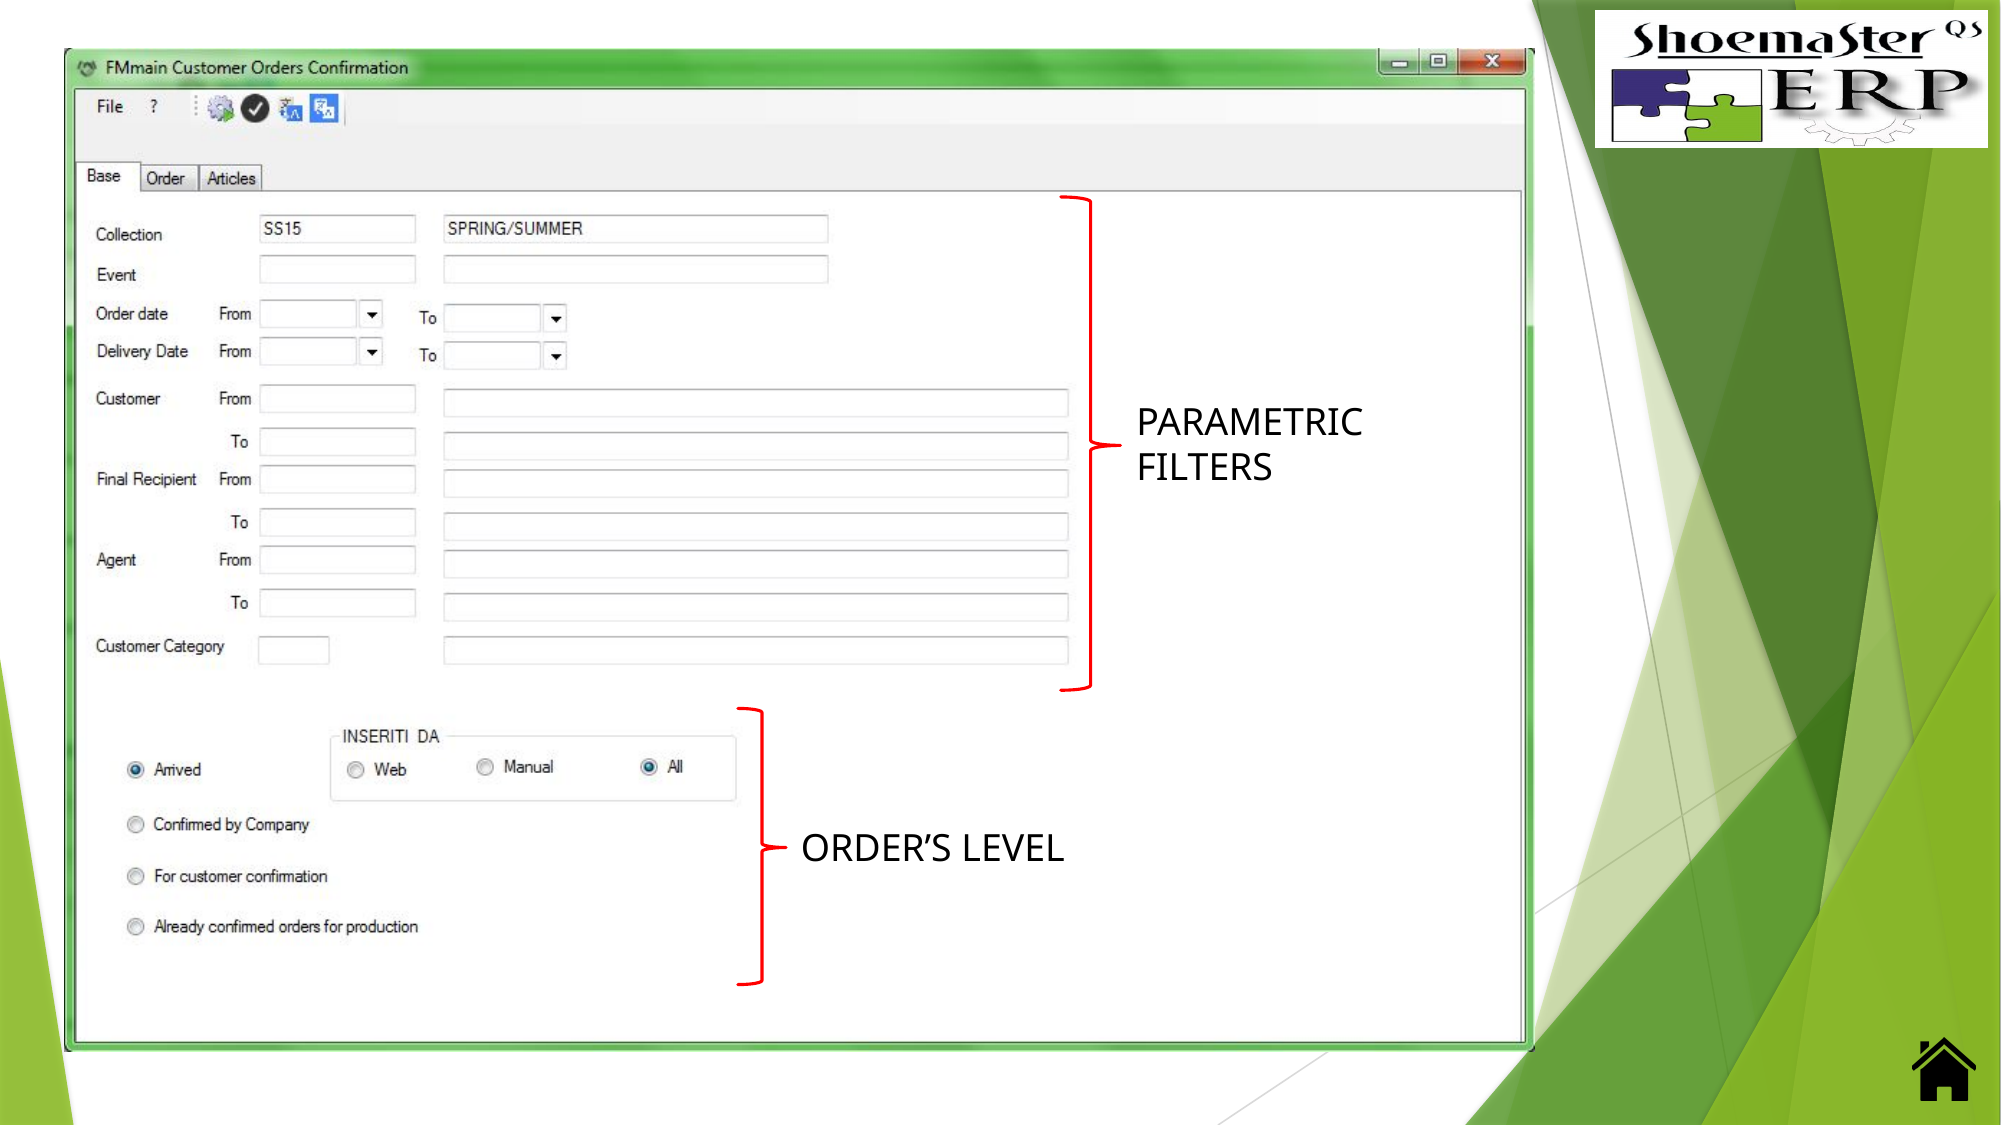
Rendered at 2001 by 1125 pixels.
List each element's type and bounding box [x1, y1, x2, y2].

text_box [1060, 196, 1500, 691]
picture [64, 48, 1536, 1053]
picture [1594, 9, 1988, 148]
text_box [737, 707, 1210, 986]
picture [1912, 1036, 1976, 1101]
